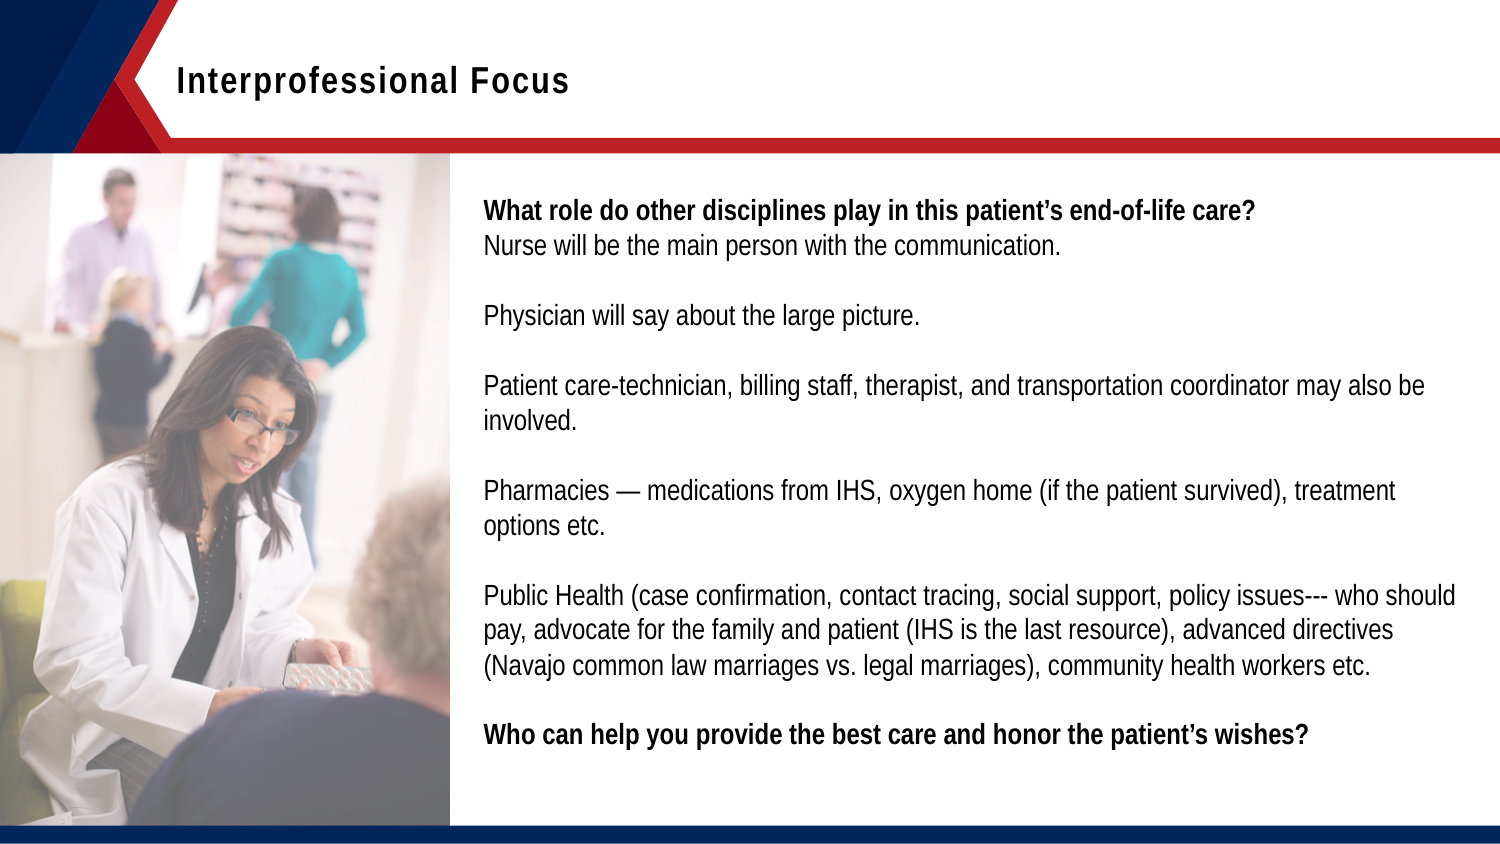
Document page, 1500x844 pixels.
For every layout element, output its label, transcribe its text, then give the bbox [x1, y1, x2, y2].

text_box [0, 825, 1500, 844]
text_box What role do other disciplines play in this patient’s end-of-life care? Nurse will be the main person with the communication. Physician will say about the large picture. Patient care-technician, billing staff, therapist, and transportation coordinator may also be involved. Pharmacies — medications from IHS, oxygen home (if the patient survived), treatment options etc. Public Health (case confirmation, contact tracing, social support, policy issues--- who should pay, advocate for the family and patient (IHS is the last resource), advanced directives (Navajo common law marriages vs. legal marriages), community health workers etc. Who can help you provide the best care and honor the patient’s wishes? [1267, 163, 1482, 825]
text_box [0, 0, 1500, 154]
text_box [0, 162, 1263, 830]
